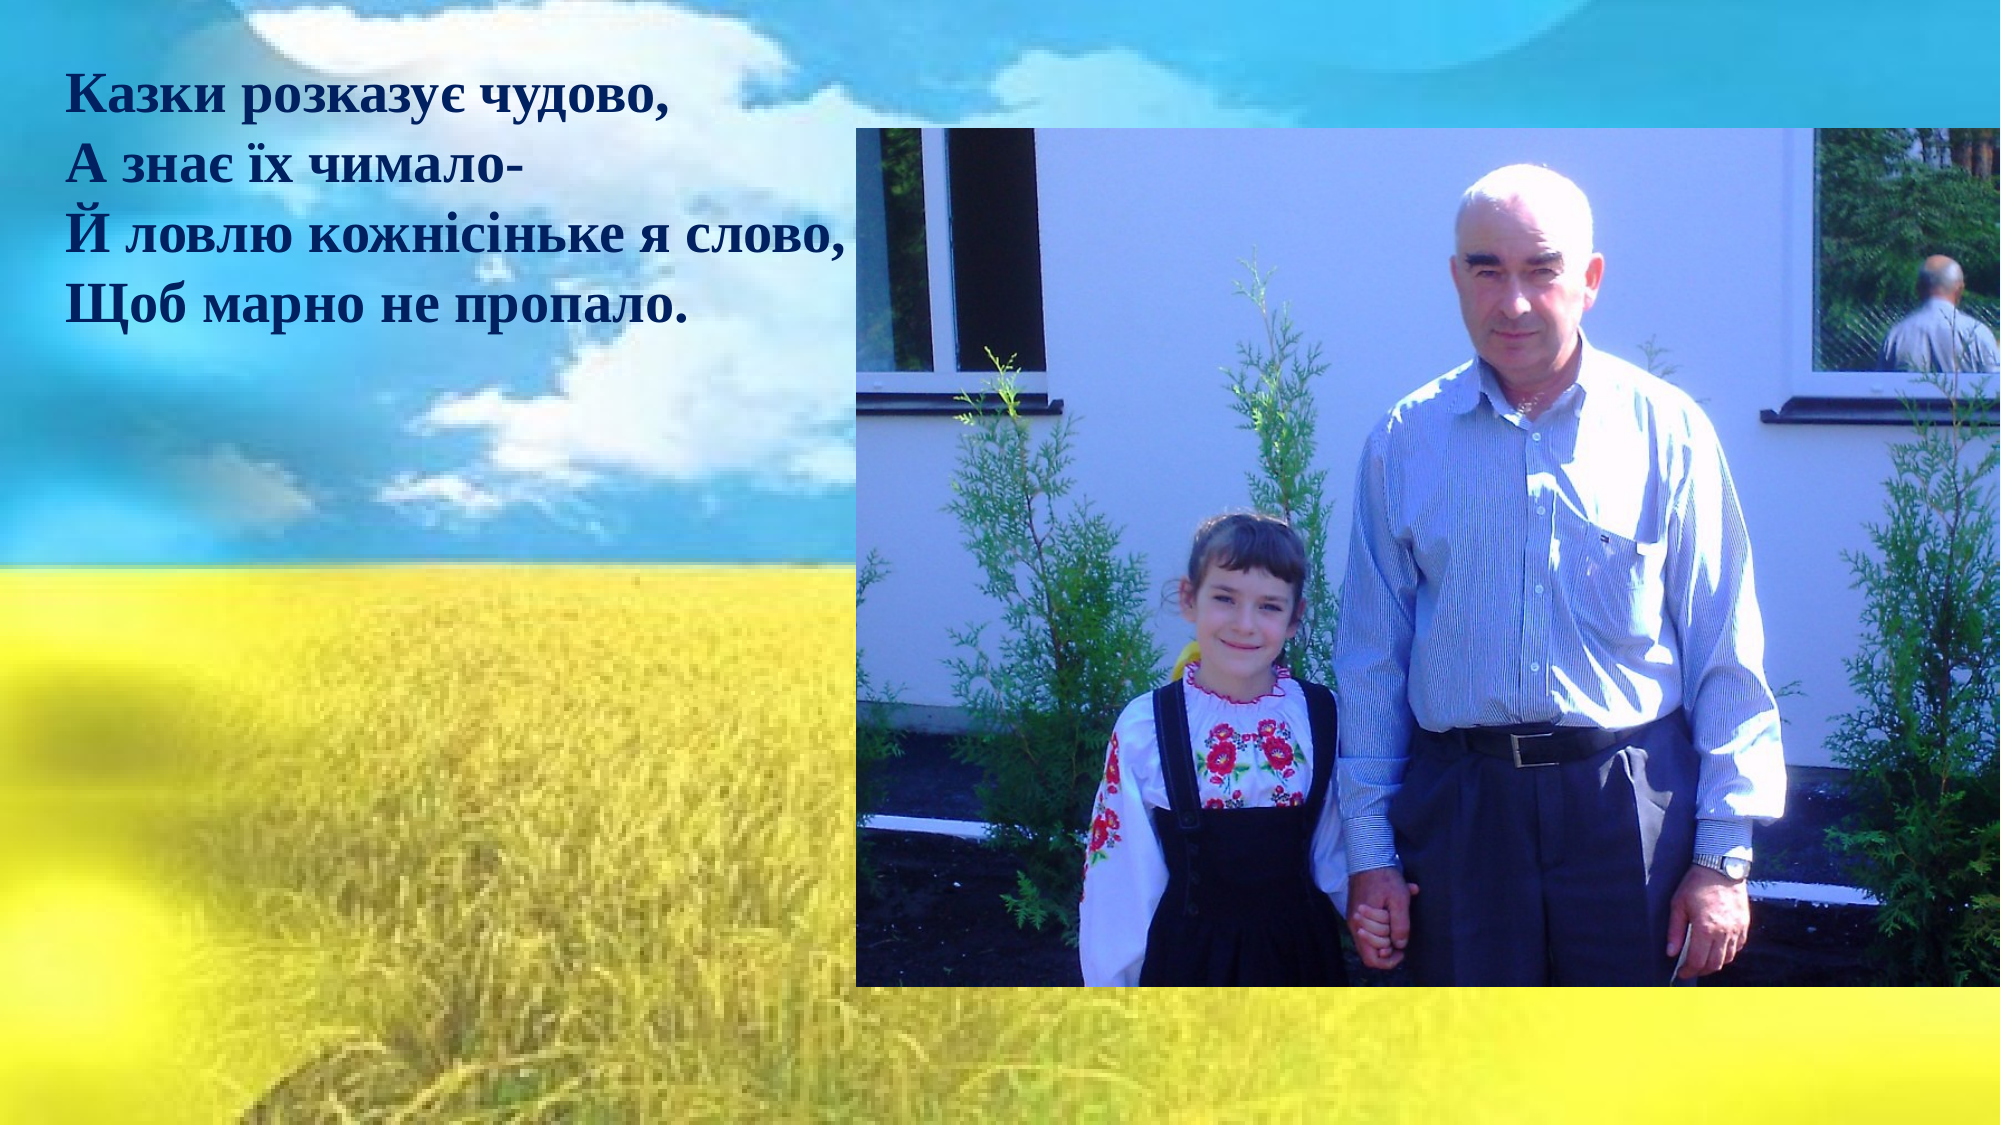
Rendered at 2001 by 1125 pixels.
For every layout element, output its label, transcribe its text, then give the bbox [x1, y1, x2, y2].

picture [0, 0, 2001, 1125]
text_box Казки розказує чудово, А знає їх чимало- Й ловлю кожнісіньке я слово, Щоб марно не пропало. [50, 46, 1051, 405]
